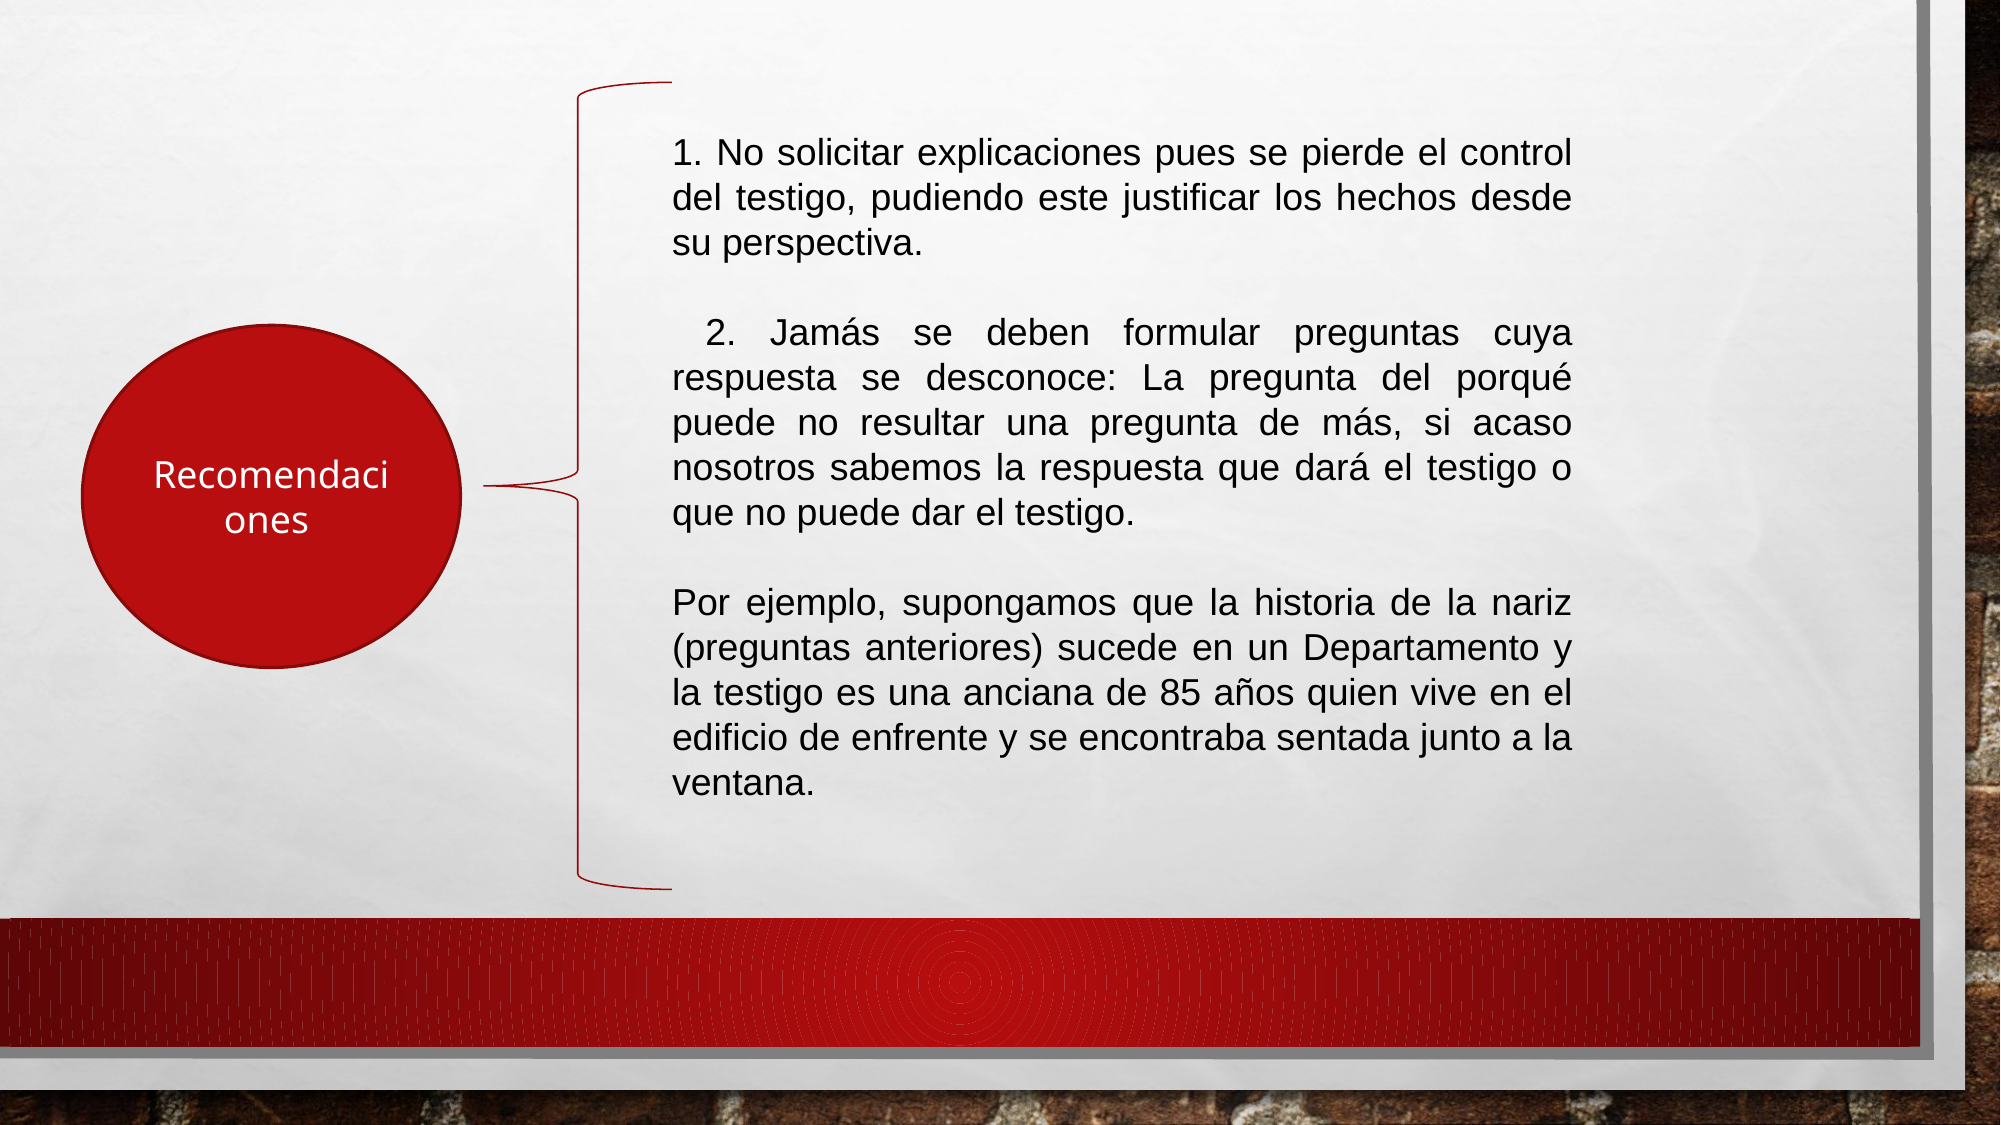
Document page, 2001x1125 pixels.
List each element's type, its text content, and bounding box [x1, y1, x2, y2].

text_box Recomendaciones [82, 325, 461, 668]
text_box 1. No solicitar explicaciones pues se pierde el control del testigo, pudiendo este justificar los hechos desde su perspectiva. 2. Jamás se deben formular preguntas cuya respuesta se desconoce: La pregunta del porqué puede no resultar una pregunta de más, si acaso nosotros sabemos la respuesta que dará el testigo o que no puede dar el testigo. Por ejemplo, supongamos que la historia de la nariz (preguntas anteriores) sucede en un Departamento y la testigo es una anciana de 85 años quien vive en el edificio de enfrente y se encontraba sentada junto a la ventana. [672, 120, 1588, 818]
text_box [483, 82, 672, 890]
picture [0, 0, 2001, 1125]
picture [0, 0, 1919, 918]
